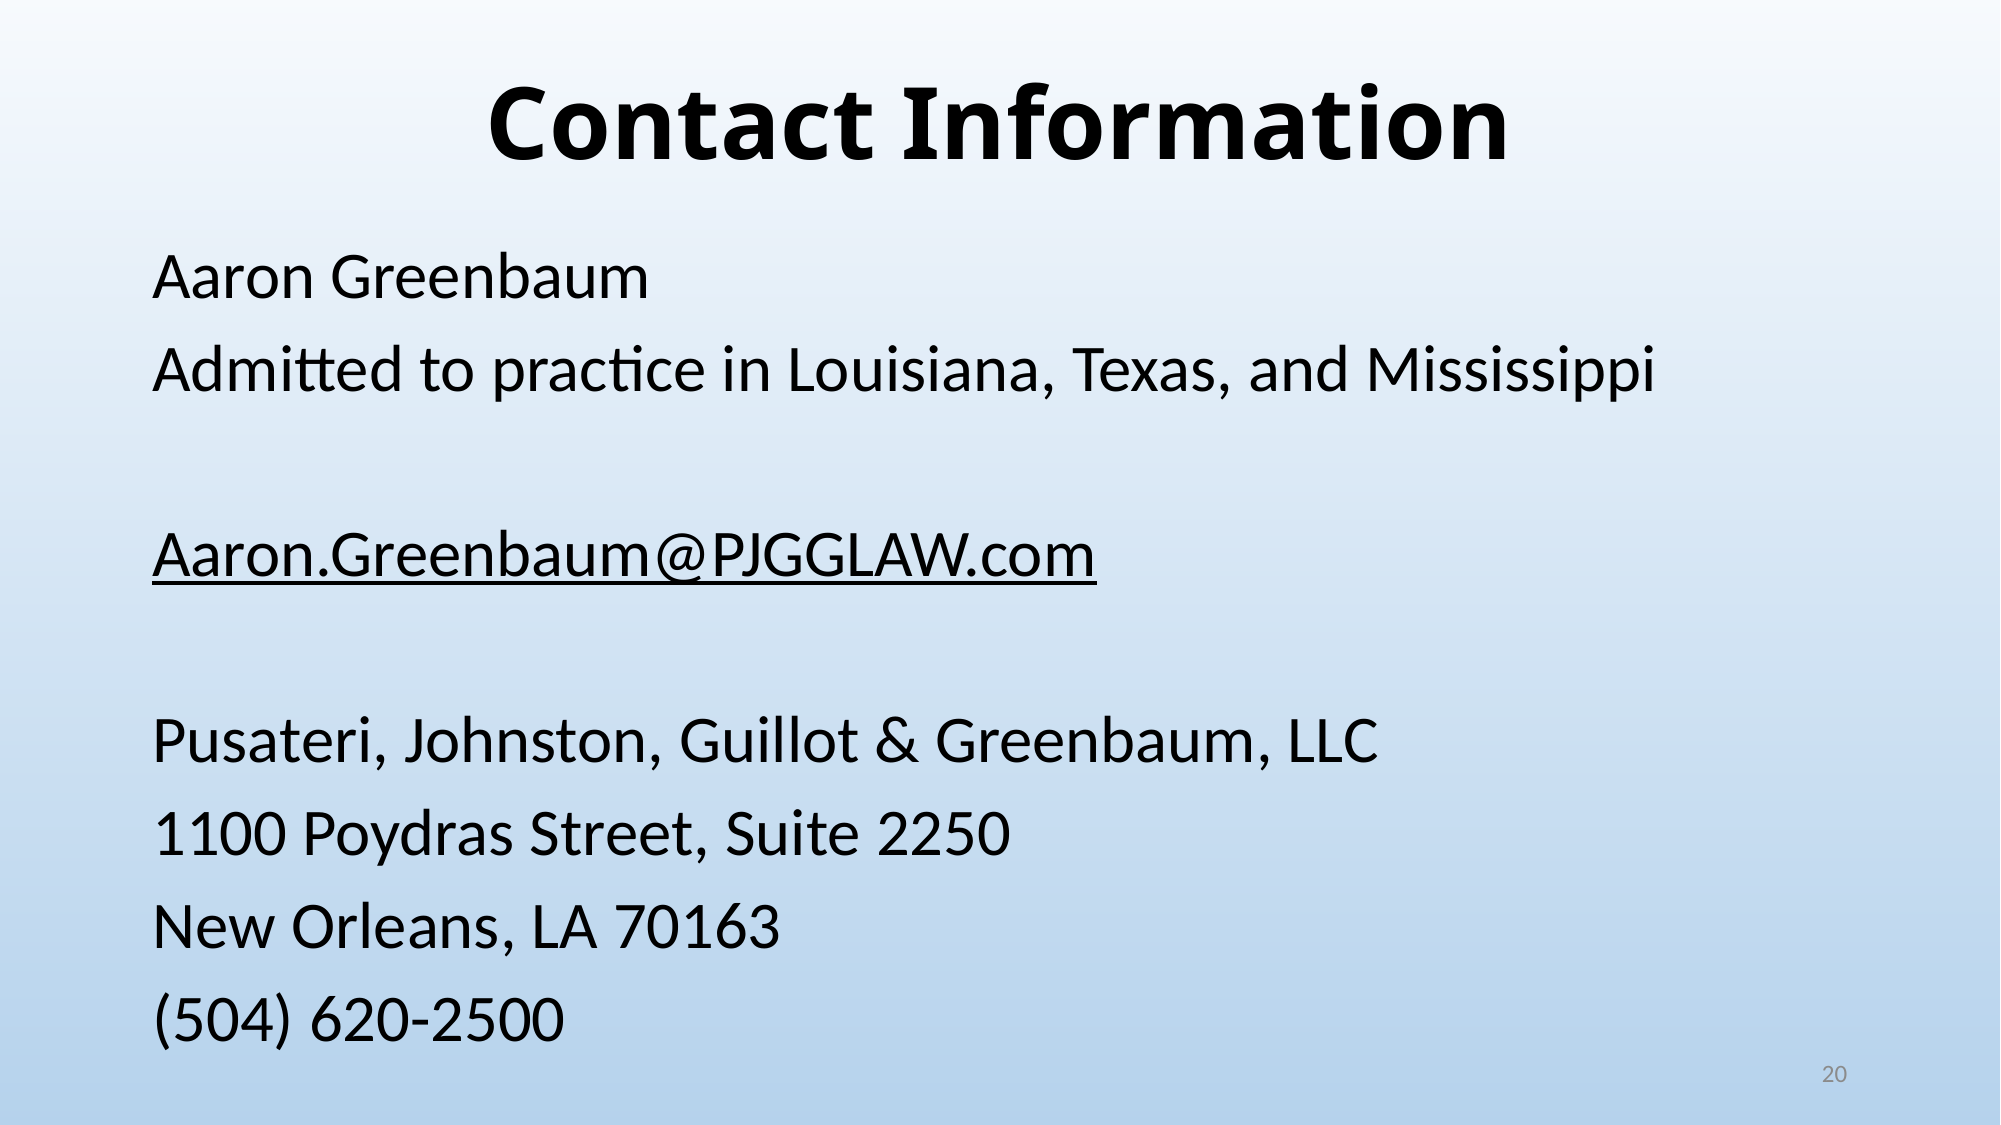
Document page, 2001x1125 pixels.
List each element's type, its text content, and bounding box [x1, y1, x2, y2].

slide_number 20 [1412, 1042, 1863, 1103]
list Aaron Greenbaum Admitted to practice in Louisiana, Texas, and Mississippi Aaron.Greenbaum@PJGGLAW.com Pusateri, Johnston, Guillot & Greenbaum, LLC 1100 Poydras Street, Suite 2250 New Orleans, LA 70163 (504) 620-2500 [137, 233, 1863, 1077]
title Contact Information [93, 22, 1907, 233]
